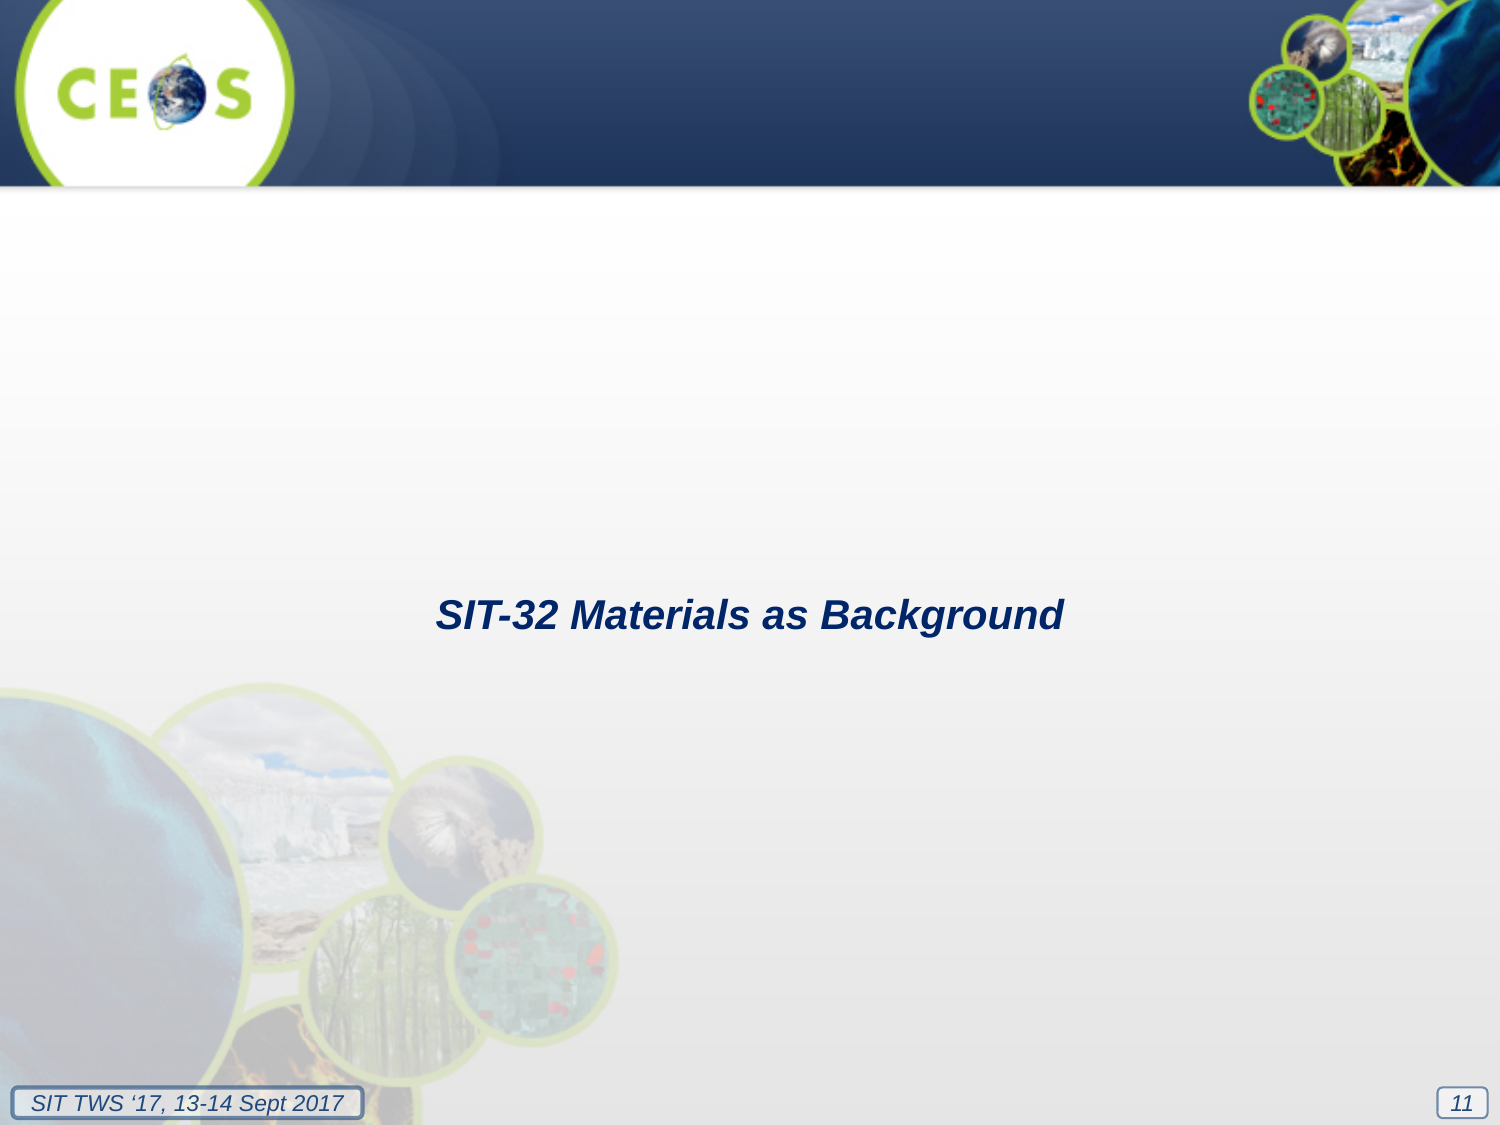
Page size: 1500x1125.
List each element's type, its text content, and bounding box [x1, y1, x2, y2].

list SIT-32 Materials as Background [37, 224, 1463, 1000]
slide_number 11 [1436, 1086, 1489, 1120]
picture [0, 0, 1500, 1125]
